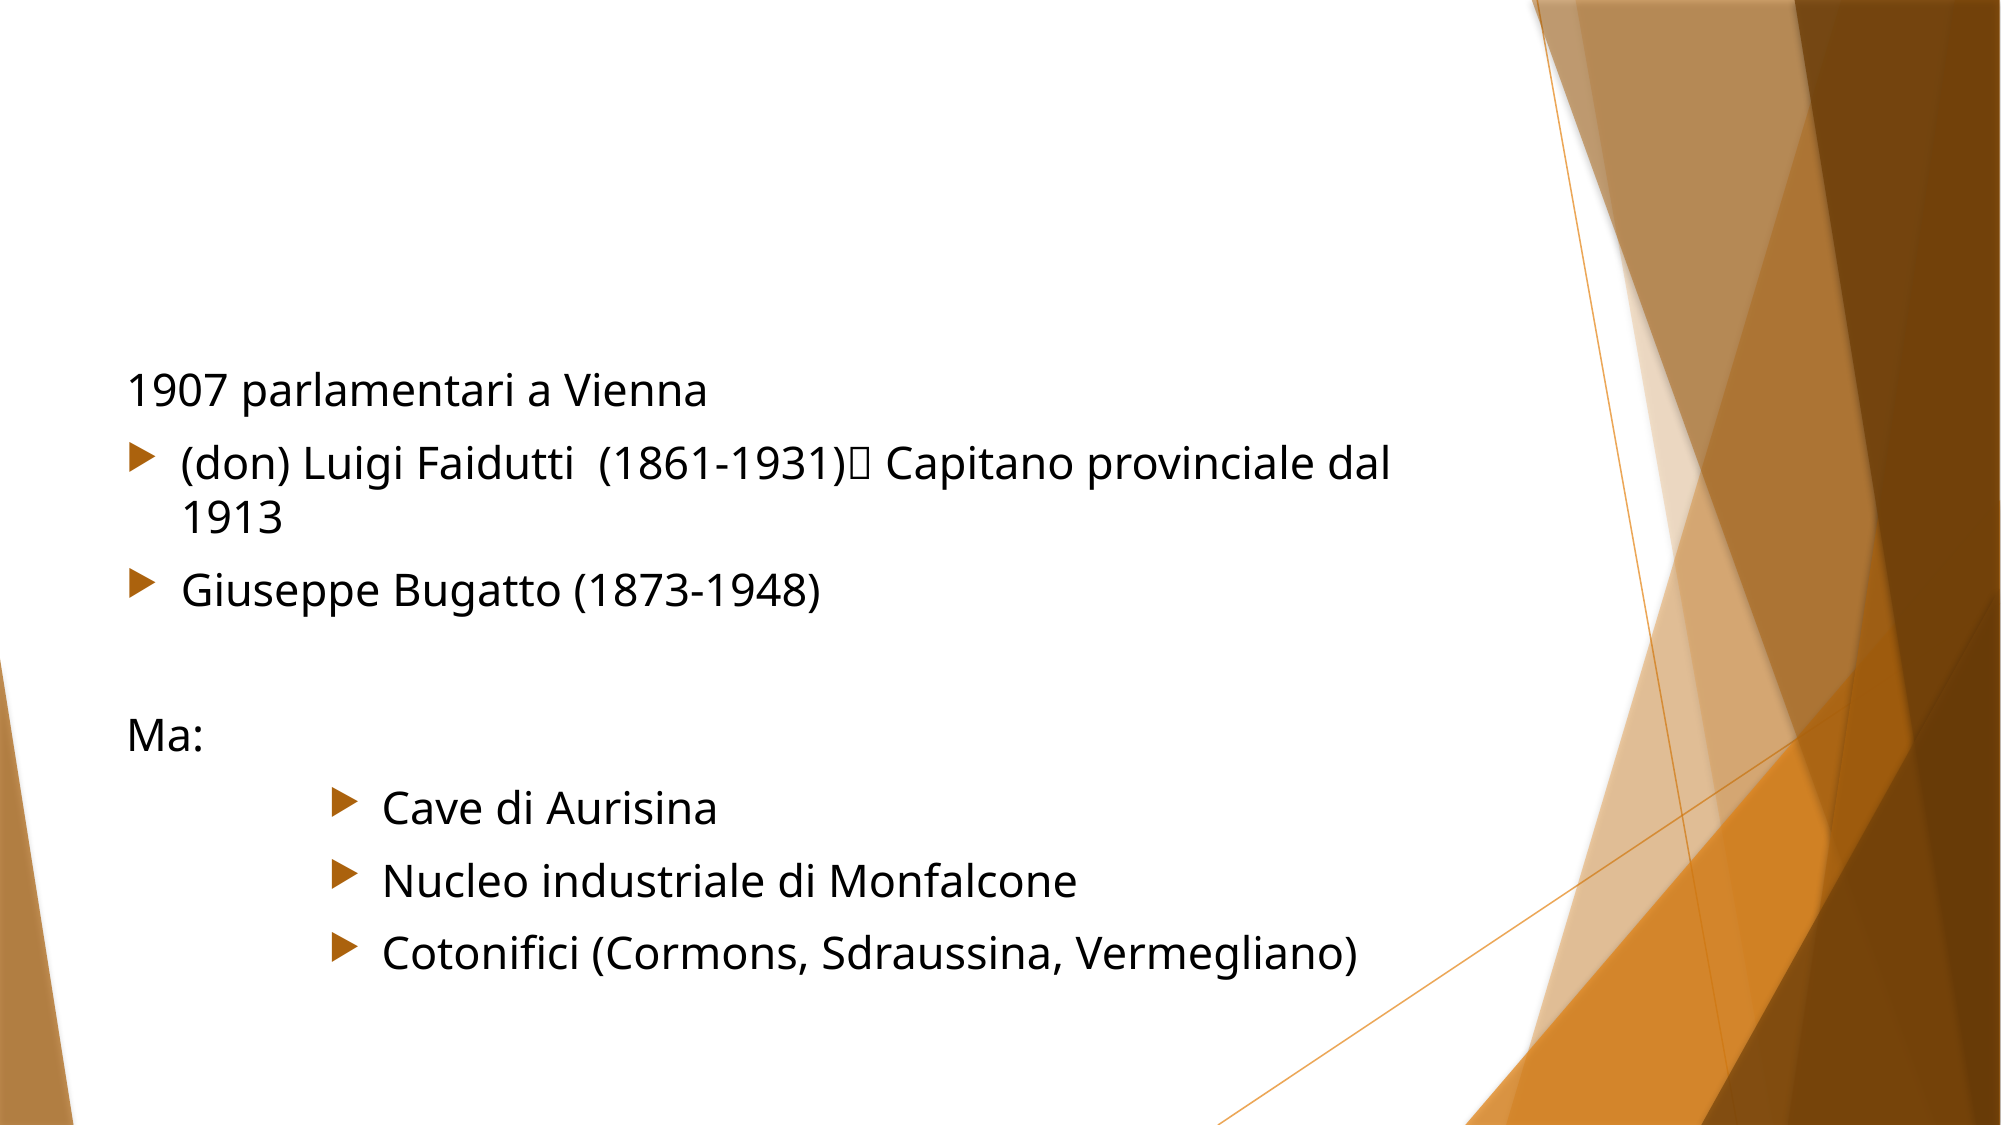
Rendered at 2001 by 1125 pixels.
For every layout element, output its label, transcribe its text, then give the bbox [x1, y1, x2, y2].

list 1907 parlamentari a Vienna (don) Luigi Faidutti (1861-1931) Capitano provinciale dal 1913 Giuseppe Bugatto (1873-1948) Ma: Cave di Aurisina Nucleo industriale di Monfalcone Cotonifici (Cormons, Sdraussina, Vermegliano) [111, 354, 1522, 992]
